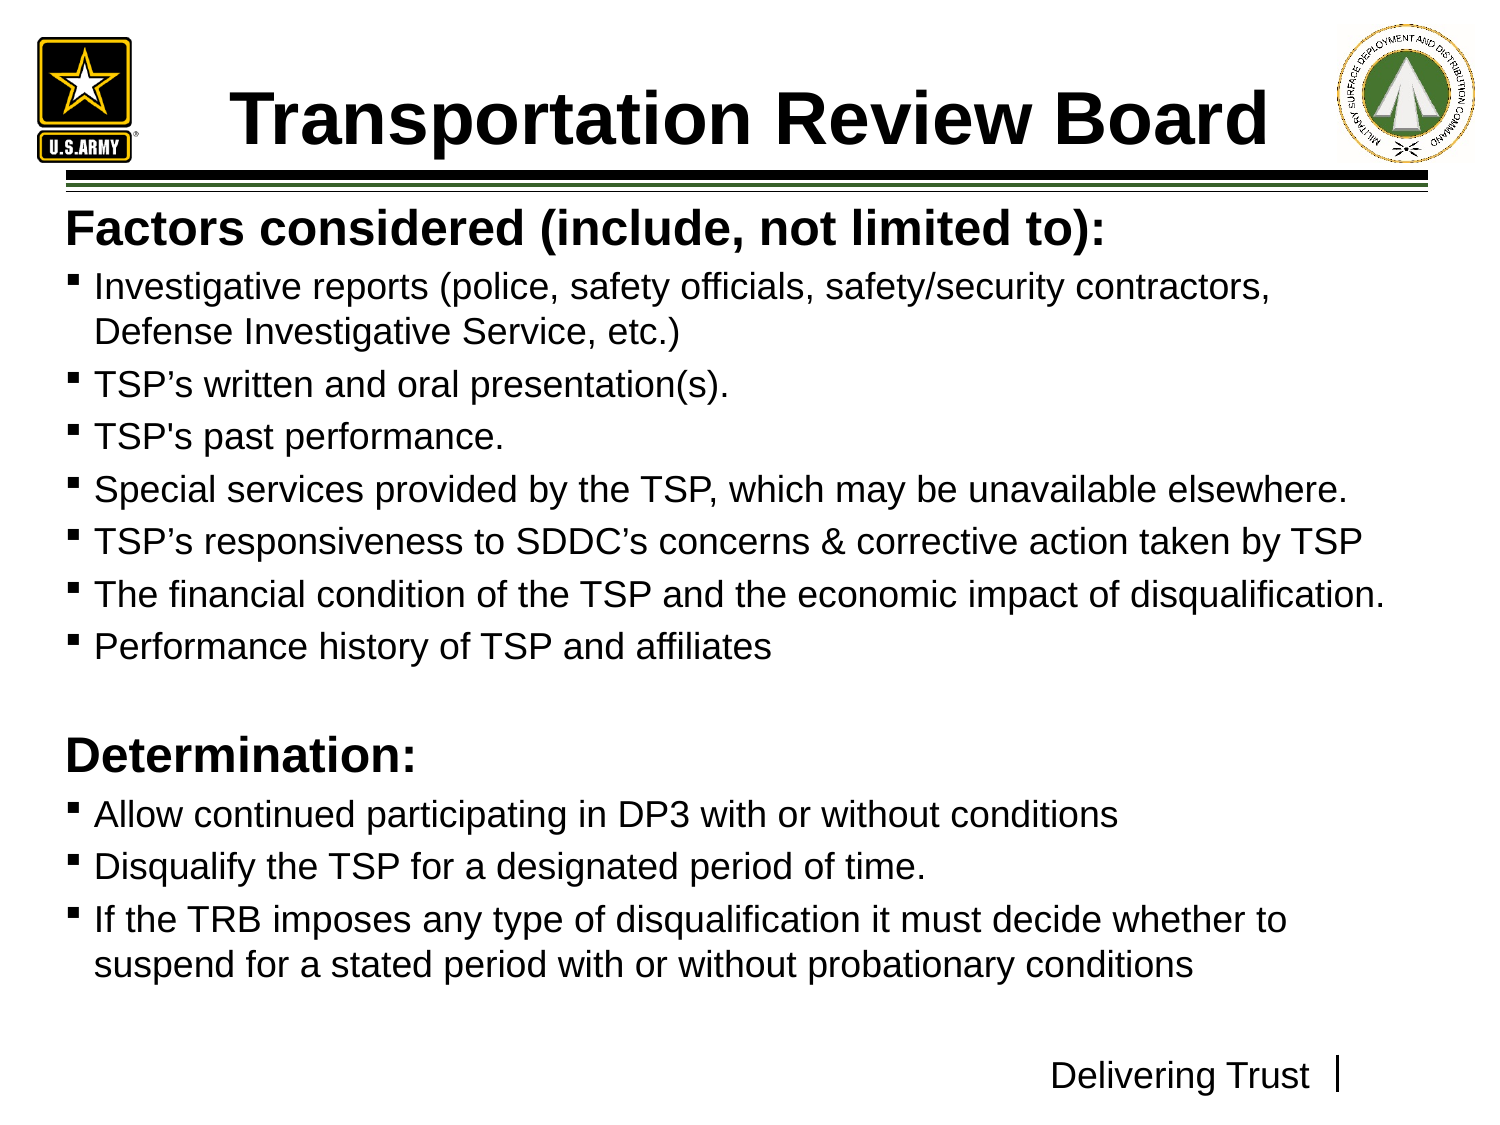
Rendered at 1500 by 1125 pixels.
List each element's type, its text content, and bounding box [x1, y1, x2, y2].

list Factors considered (include, not limited to): Investigative reports (police, safety officials, safety/security contractors, Defense Investigative Service, etc.) TSP’s written and oral presentation(s). TSP's past performance. Special services provided by the TSP, which may be unavailable elsewhere. TSP’s responsiveness to SDDC’s concerns & corrective action taken by TSP The financial condition of the TSP and the economic impact of disqualification. Performance history of TSP and affiliates Determination: Allow continued participating in DP3 with or without conditions Disqualify the TSP for a designated period of time. If the TRB imposes any type of disqualification it must decide whether to suspend for a stated period with or without probationary conditions [50, 187, 1423, 1097]
picture [1337, 24, 1475, 163]
title Transportation Review Board [210, 62, 1290, 154]
picture [37, 37, 140, 163]
